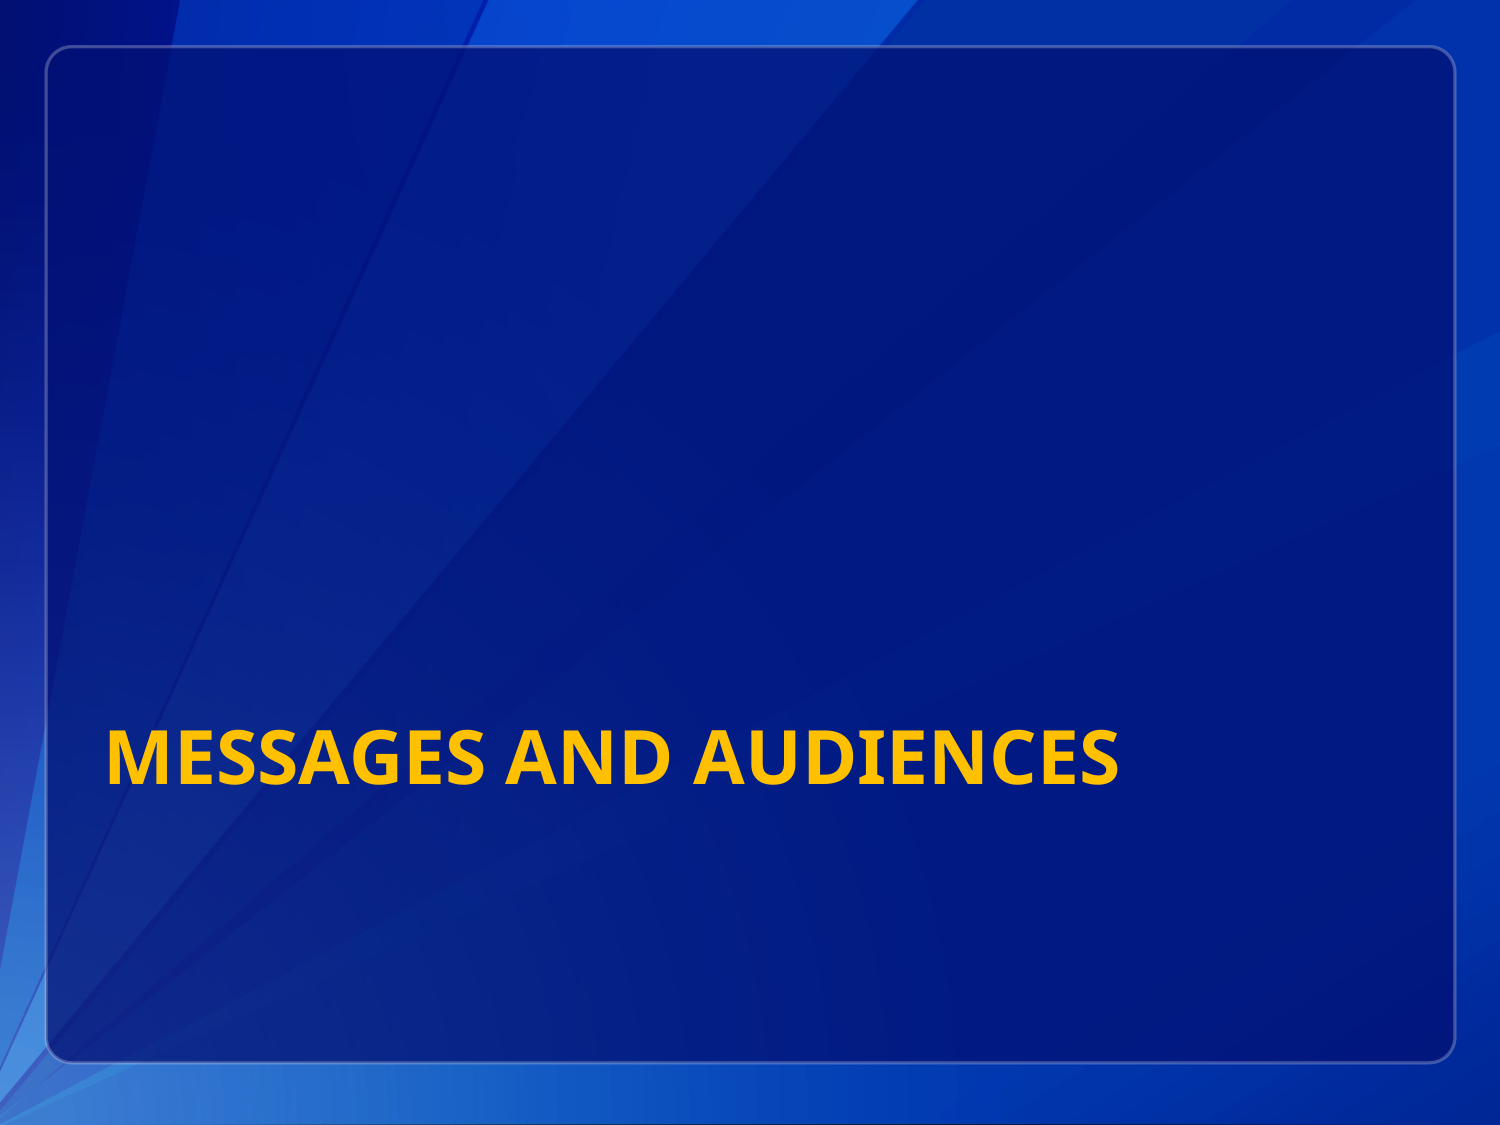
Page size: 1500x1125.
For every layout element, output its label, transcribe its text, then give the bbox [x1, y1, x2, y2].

picture [0, 0, 1500, 1125]
title Messages and audiences [50, 712, 1463, 924]
